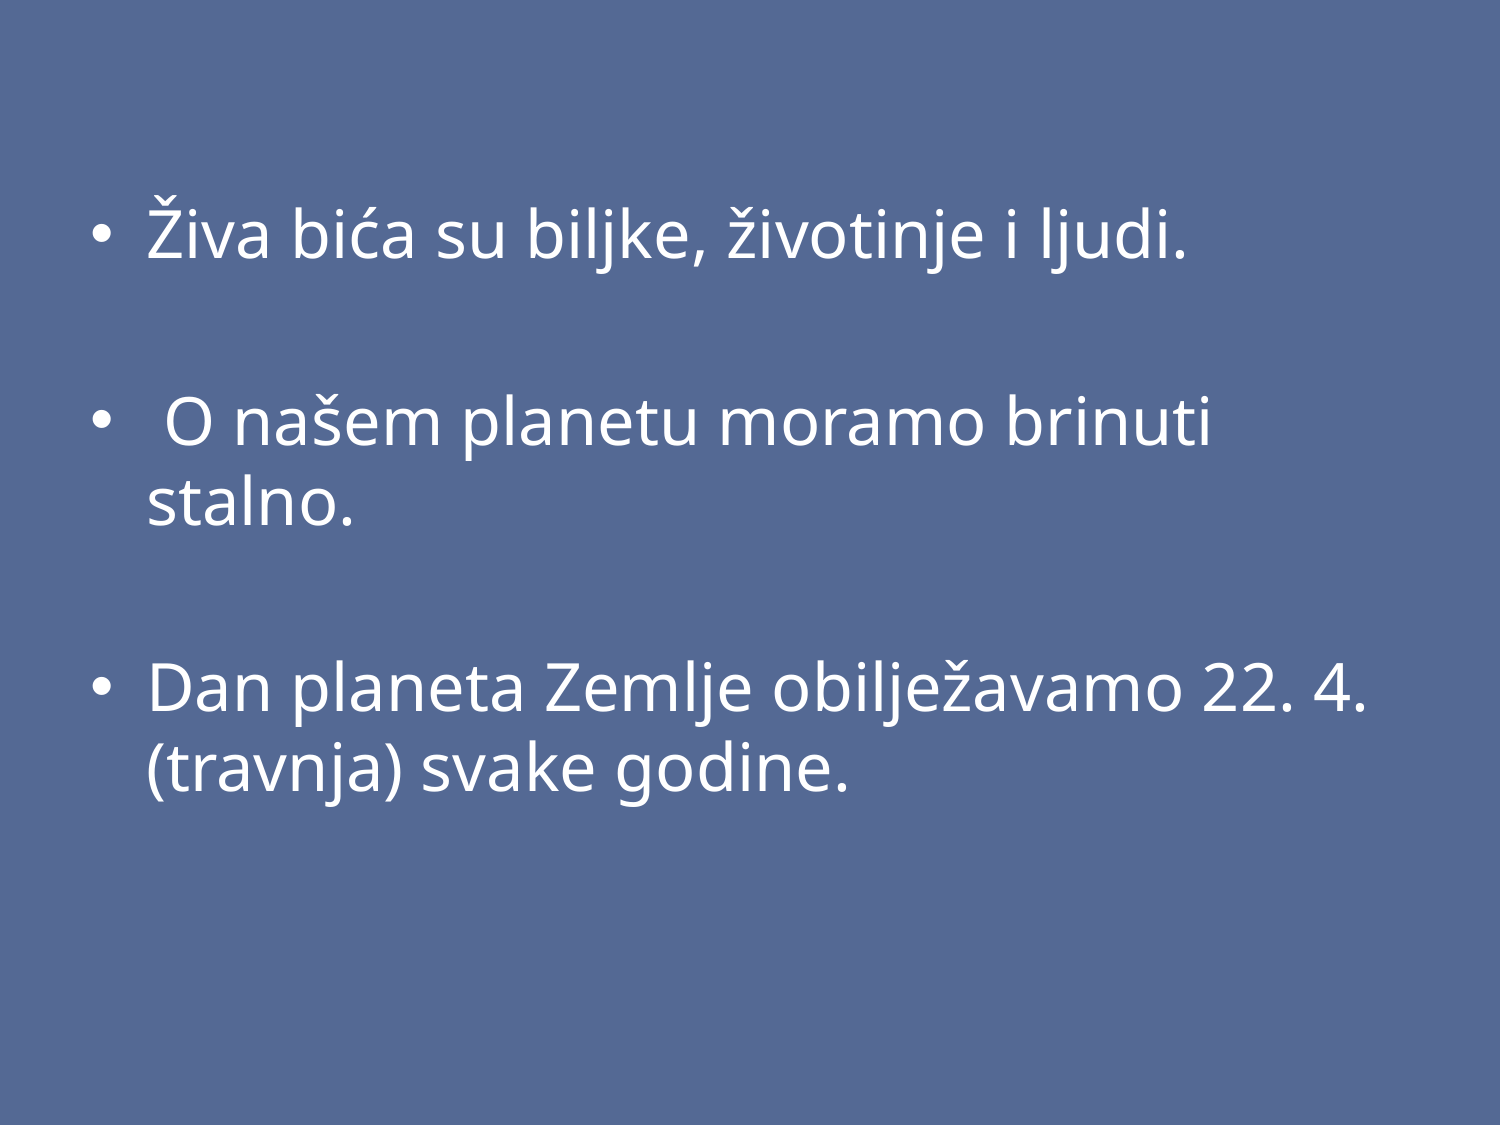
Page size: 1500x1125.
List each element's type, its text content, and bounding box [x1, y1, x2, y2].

list Živa bića su biljke, životinje i ljudi. O našem planetu moramo brinuti stalno. Dan planeta Zemlje obilježavamo 22. 4. (travnja) svake godine. [75, 184, 1425, 1005]
